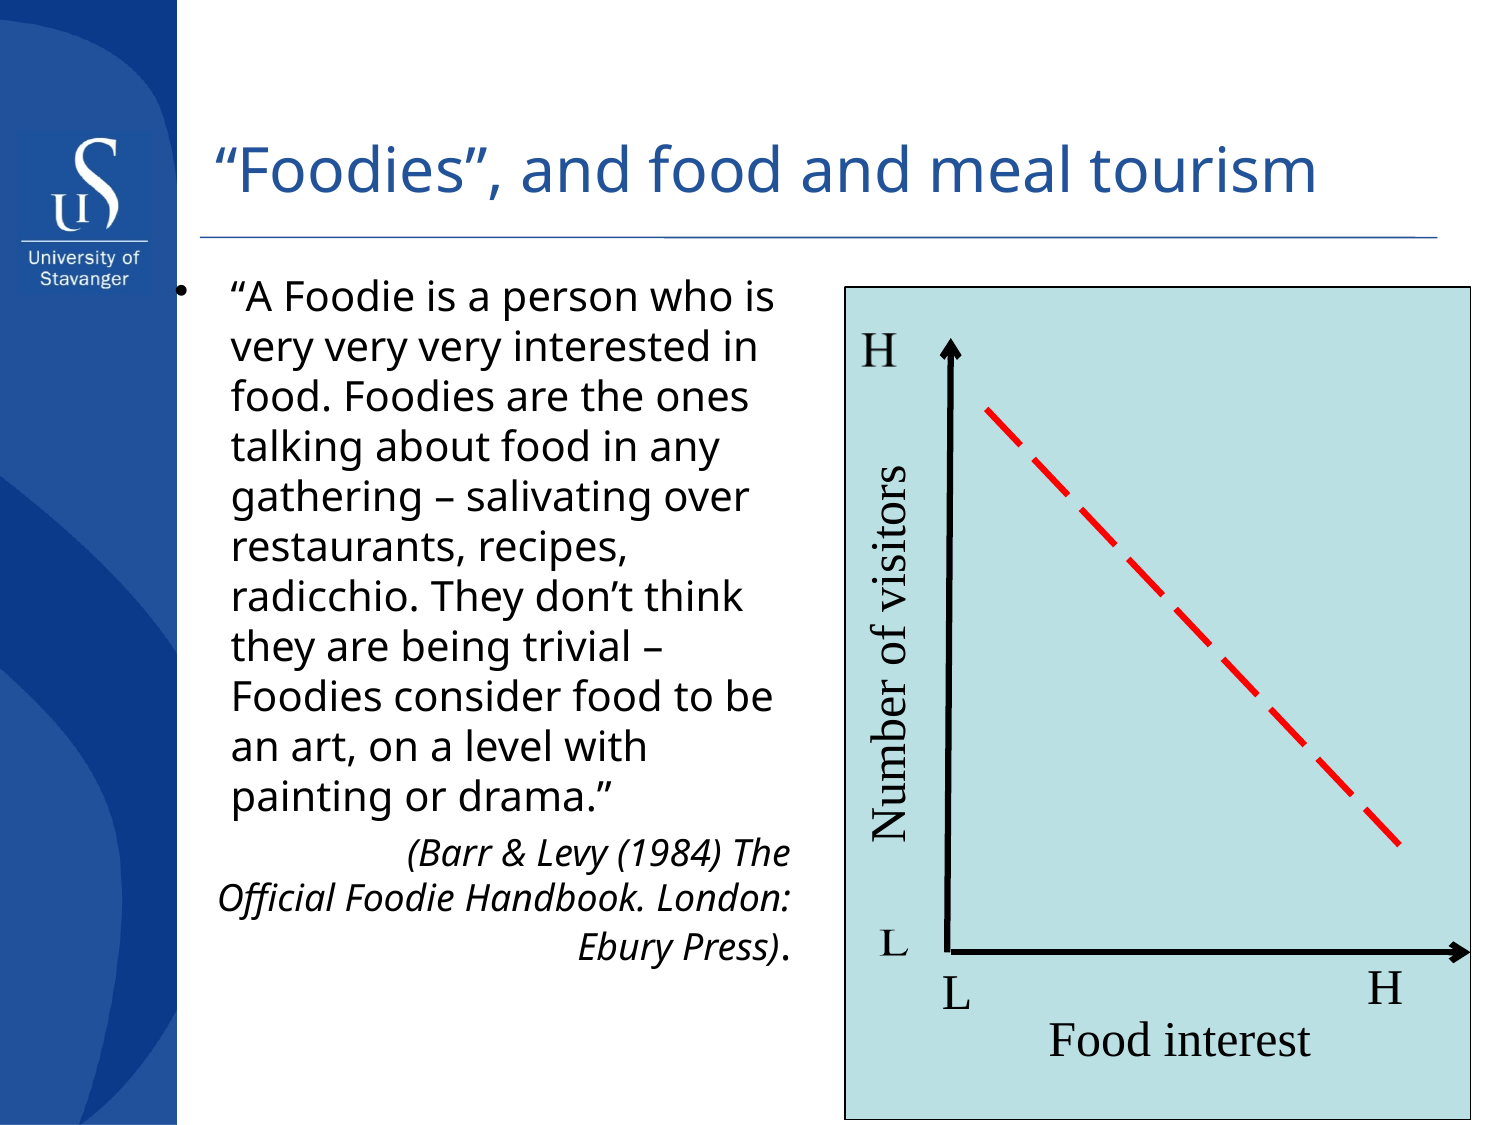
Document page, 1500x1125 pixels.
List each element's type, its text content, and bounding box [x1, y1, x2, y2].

picture [847, 905, 940, 988]
picture [829, 302, 928, 410]
title “Foodies”, and food and meal tourism [200, 99, 1438, 213]
list “A Foodie is a person who is very very very interested in food. Foodies are the ones talking about food in any gathering – salivating over restaurants, recipes, radicchio. They don’t think they are being trivial – Foodies consider food to be an art, on a level with painting or drama.” (Barr & Levy (1984) The Official Foodie Handbook. London: Ebury Press). [159, 262, 807, 1000]
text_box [946, 337, 951, 953]
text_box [985, 408, 1412, 859]
picture [0, 0, 177, 1125]
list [844, 286, 1471, 951]
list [844, 957, 1471, 1121]
